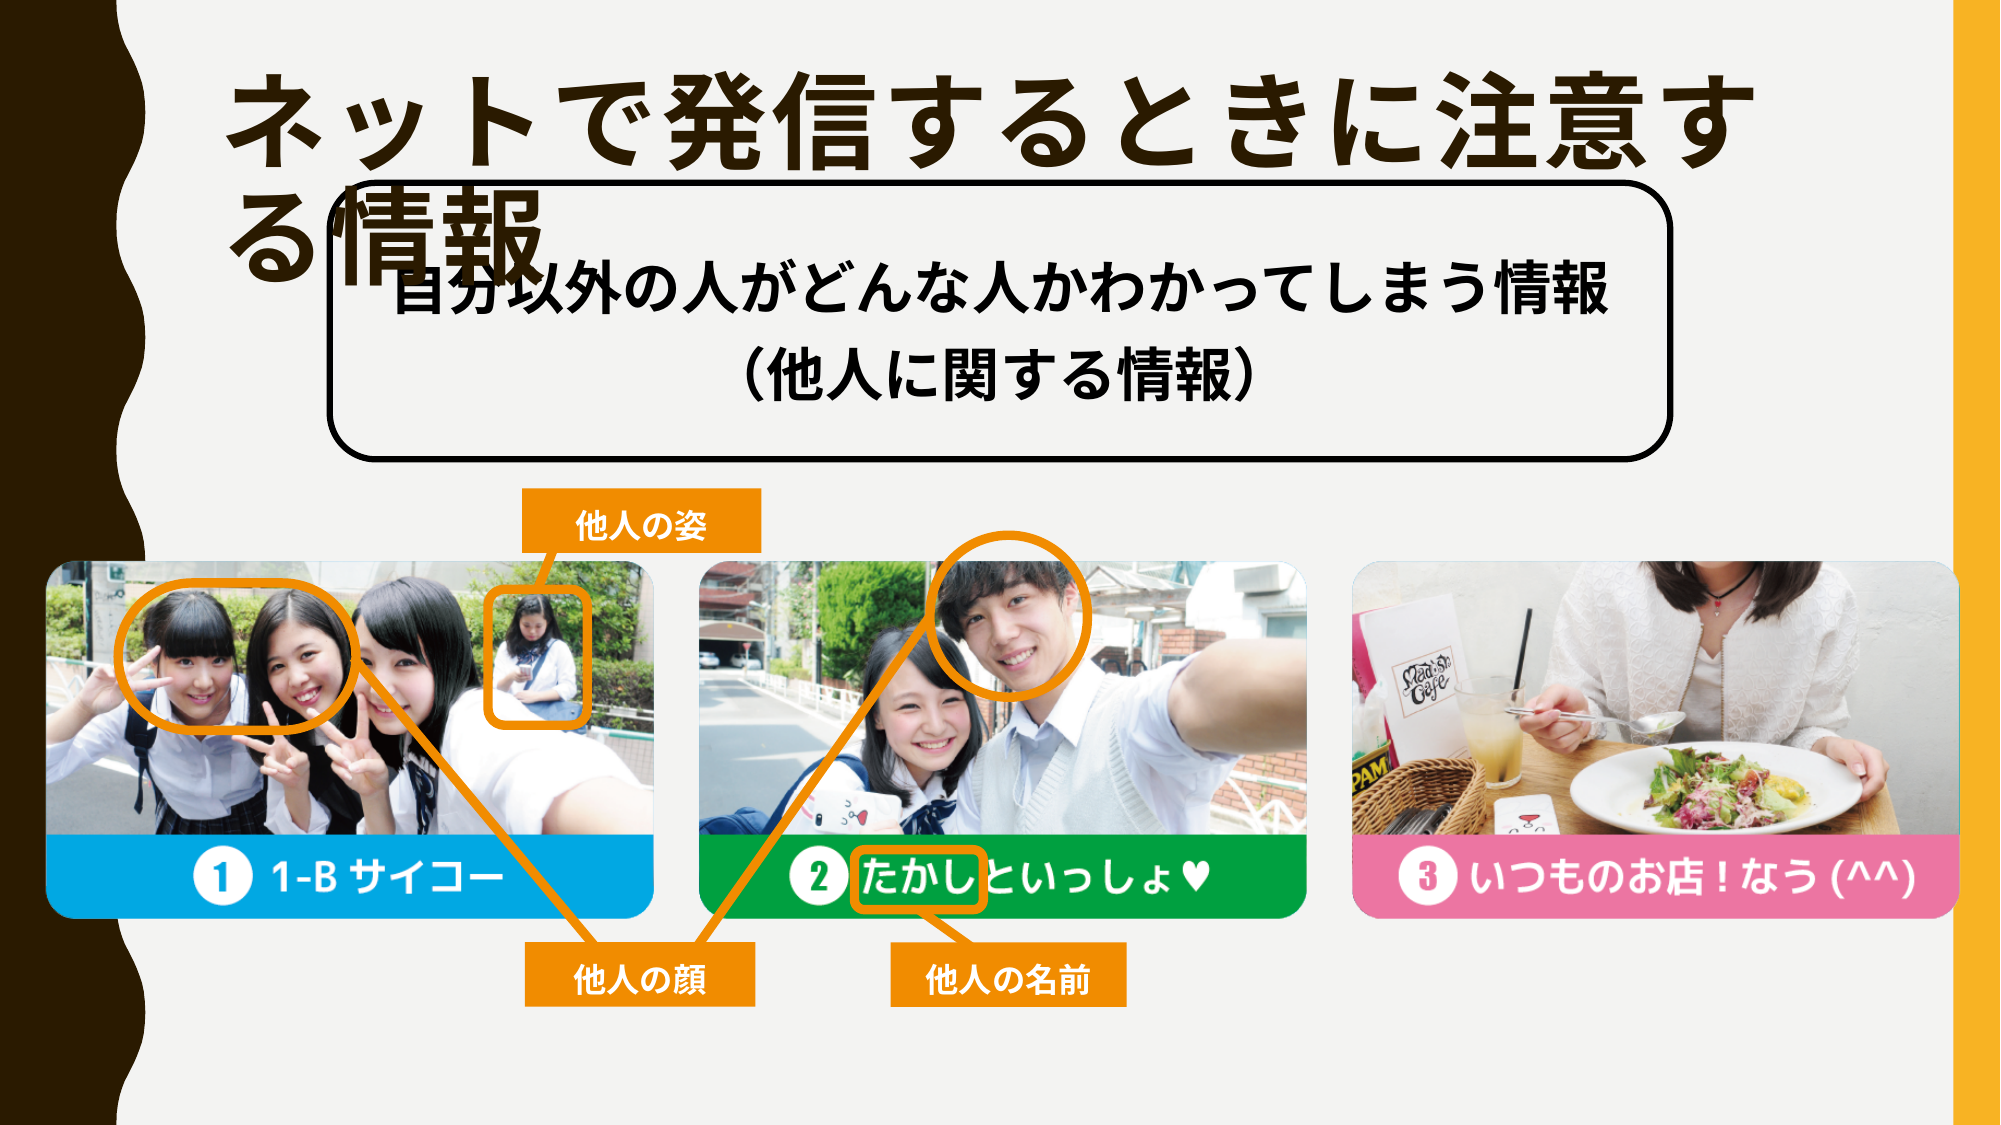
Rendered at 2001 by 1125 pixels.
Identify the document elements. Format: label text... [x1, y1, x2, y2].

title ネットで発信するときに注意する情報 [205, 62, 1875, 308]
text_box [854, 849, 1127, 1006]
picture [23, 538, 118, 943]
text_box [118, 535, 1088, 1006]
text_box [487, 488, 762, 726]
picture [1088, 538, 1983, 943]
text_box 自分以外の人がどんな人かわかってしまう情報 （他人に関する情報） [328, 308, 1672, 461]
